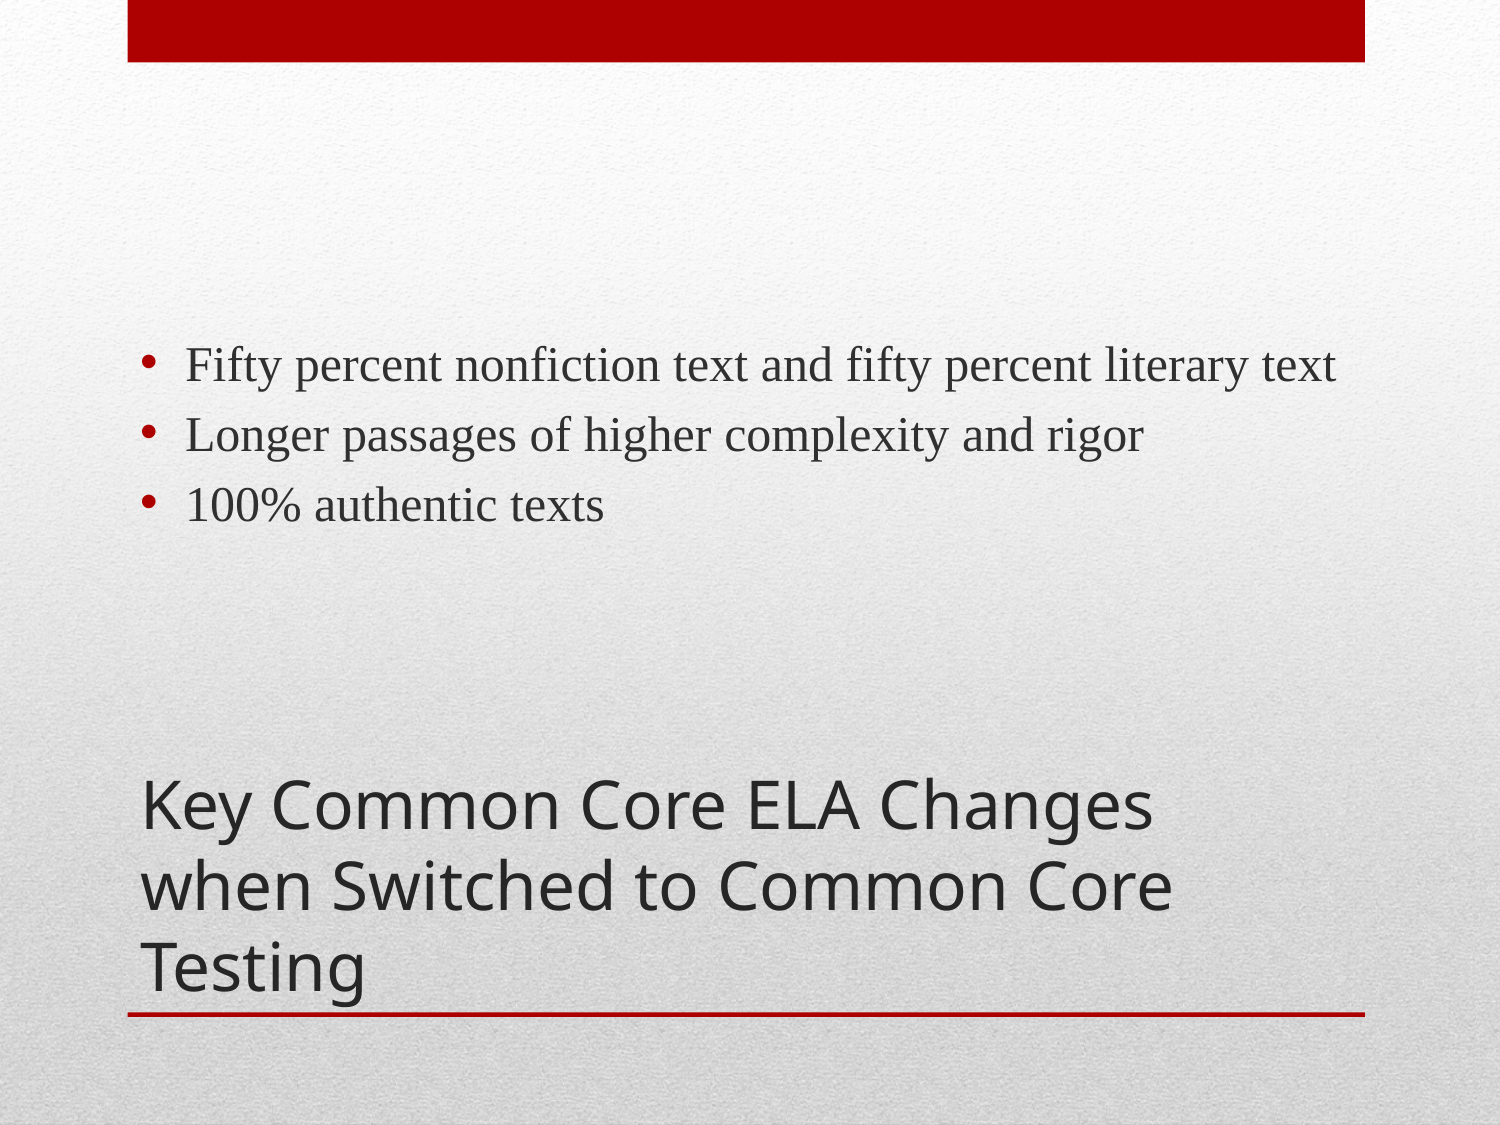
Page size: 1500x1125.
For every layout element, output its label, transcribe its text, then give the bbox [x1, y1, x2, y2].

title Key Common Core ELA Changes when Switched to Common Core Testing [125, 750, 1238, 1013]
list Fifty percent nonfiction text and fifty percent literary text Longer passages of higher complexity and rigor 100% authentic texts [125, 112, 1363, 750]
